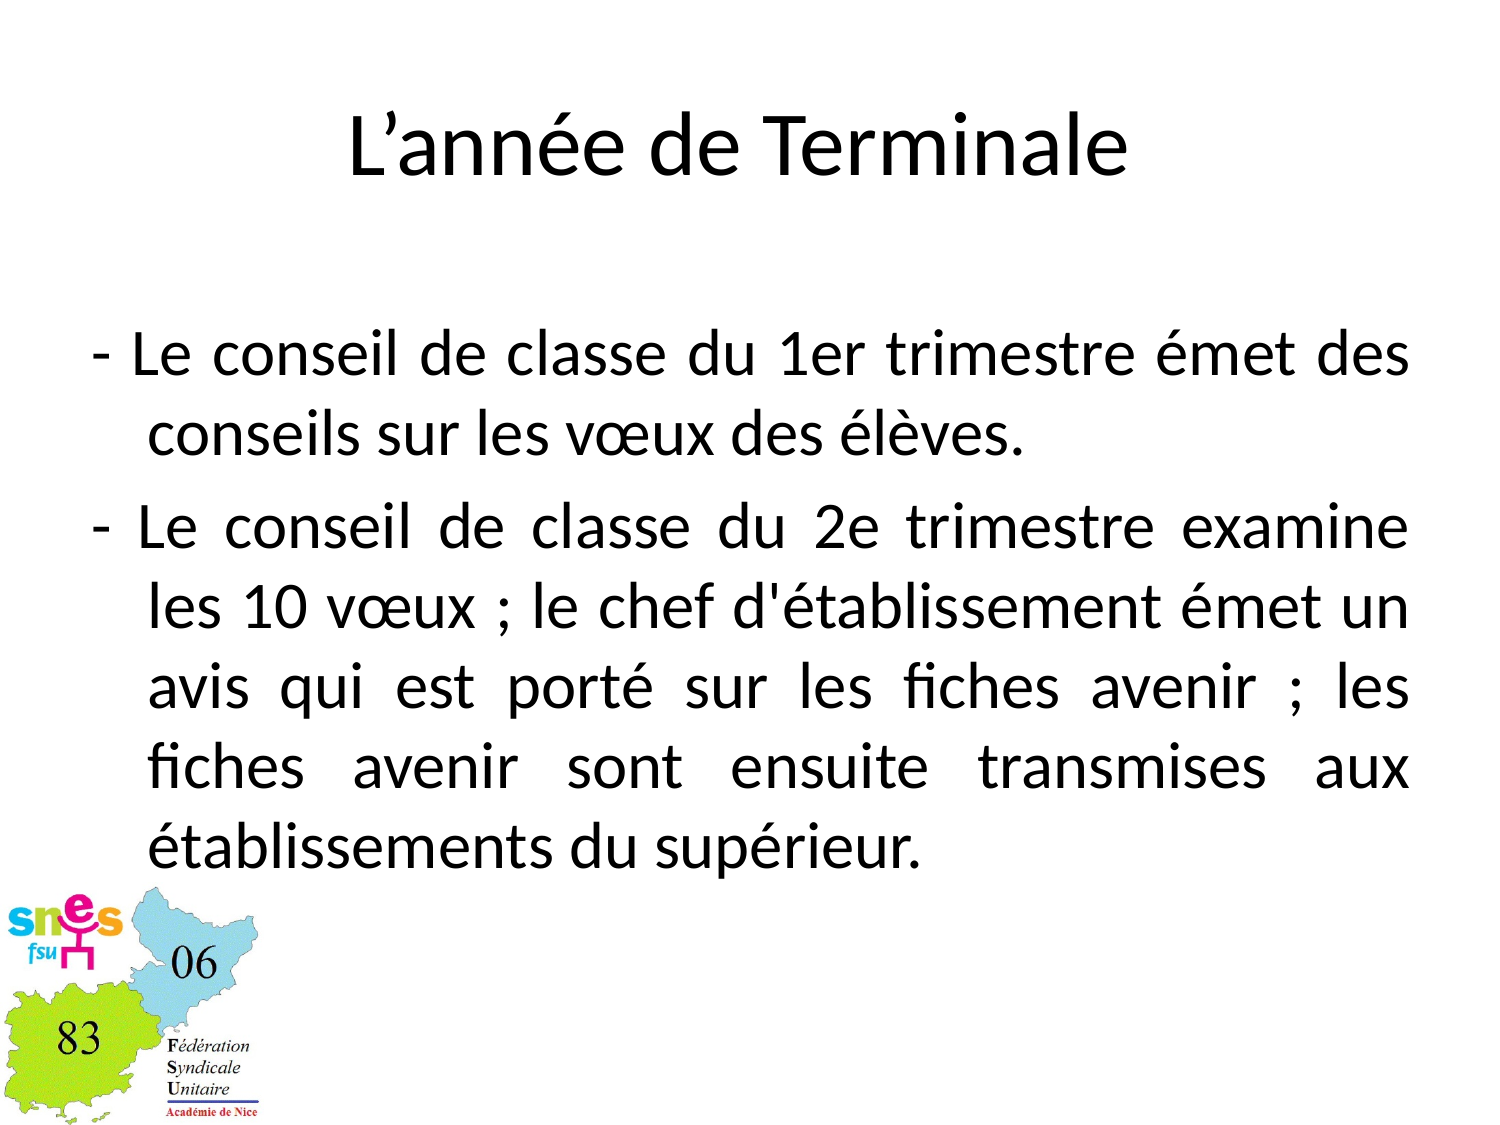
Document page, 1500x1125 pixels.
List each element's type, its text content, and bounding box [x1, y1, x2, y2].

list - Le conseil de classe du 1er trimestre émet des conseils sur les vœux des élèves. - Le conseil de classe du 2e trimestre examine les 10 vœux ; le chef d'établissement émet un avis qui est porté sur les fiches avenir ; les fiches avenir sont ensuite transmises aux établissements du supérieur. [76, 208, 1427, 951]
title L’année de Terminale [75, 45, 1425, 233]
picture [0, 882, 265, 1125]
